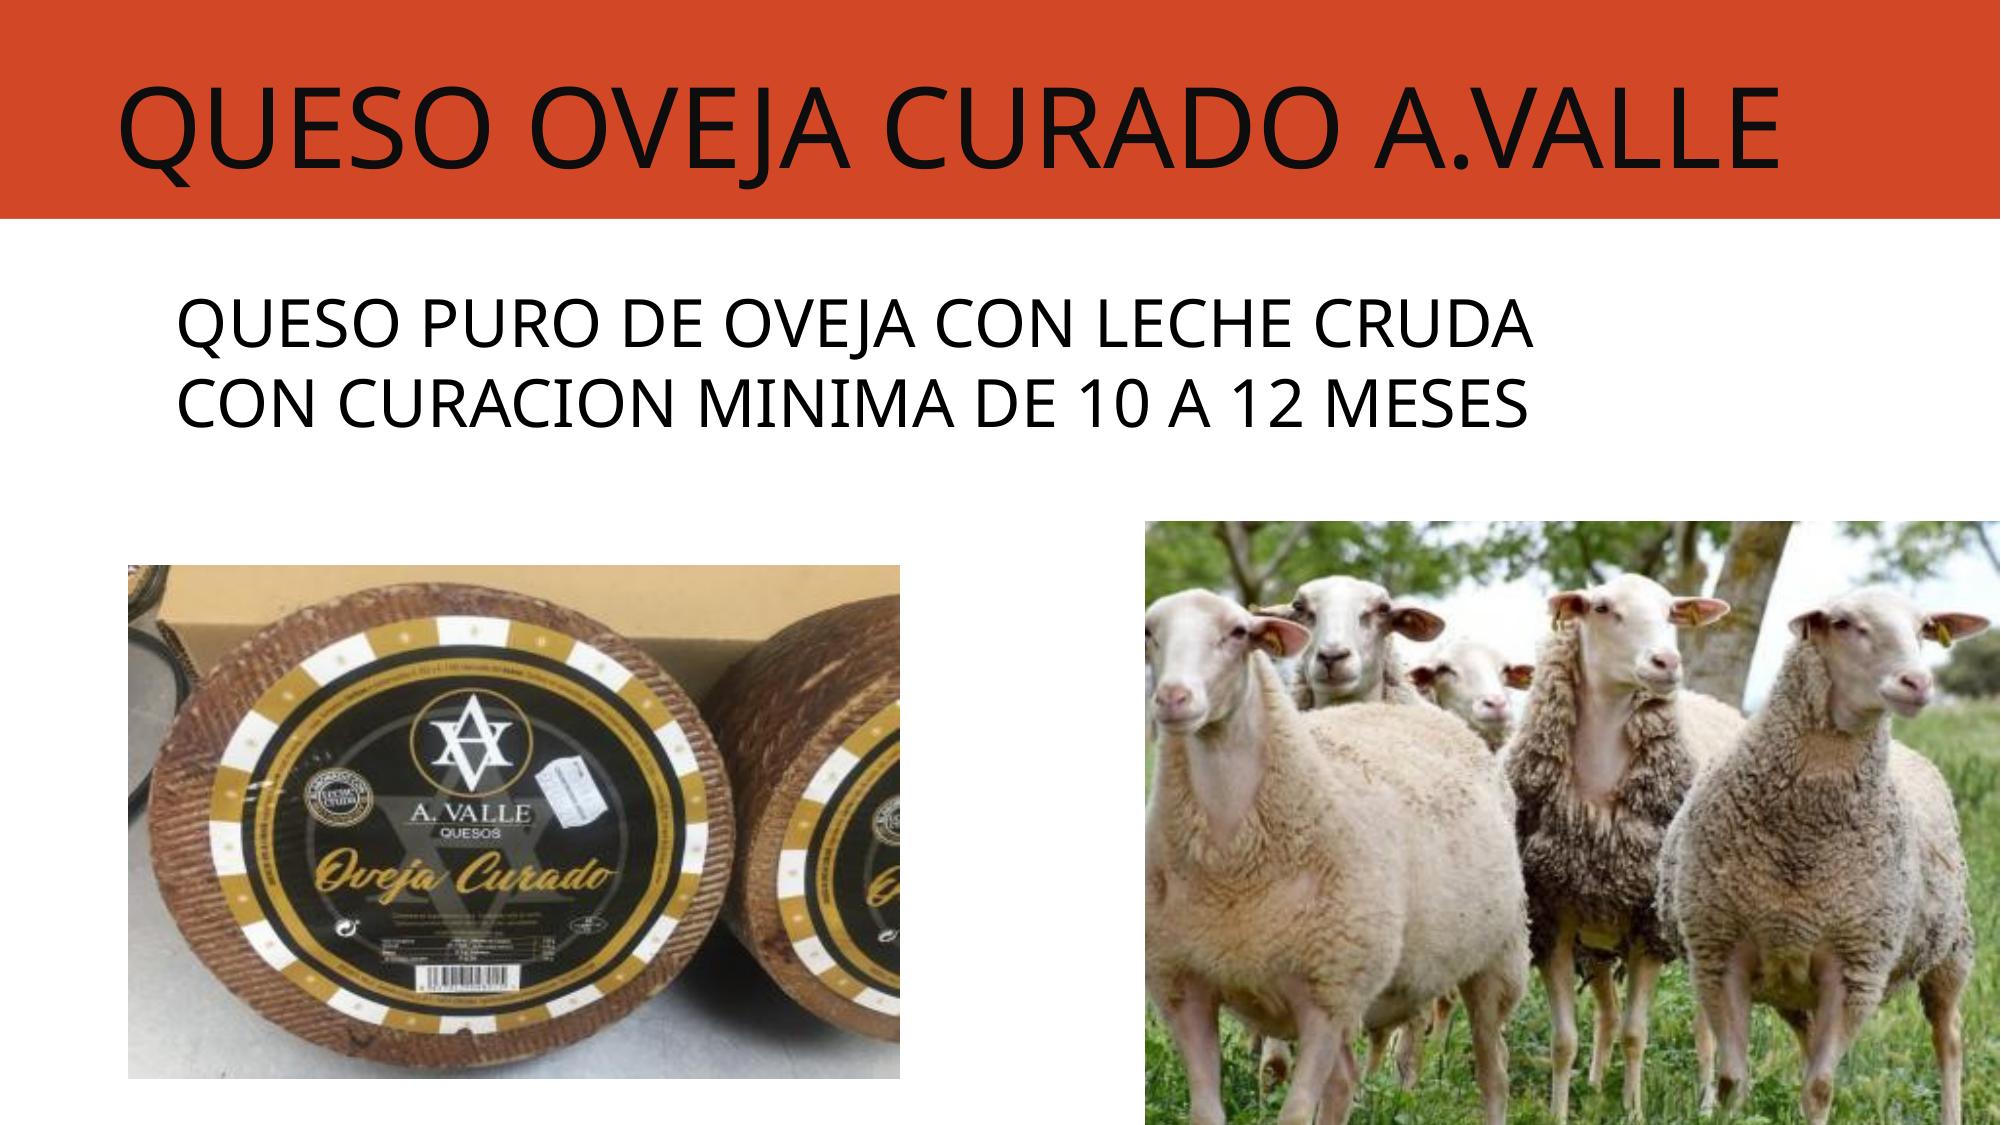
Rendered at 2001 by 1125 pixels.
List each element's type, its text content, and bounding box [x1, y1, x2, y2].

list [128, 565, 900, 1079]
title QUESO OVEJA CURADO A.VALLE [99, 0, 1863, 199]
text_box QUESO PURO DE OVEJA CON LECHE CRUDA CON CURACION MINIMA DE 10 A 12 MESES [160, 273, 1551, 494]
picture [1145, 521, 2000, 1125]
